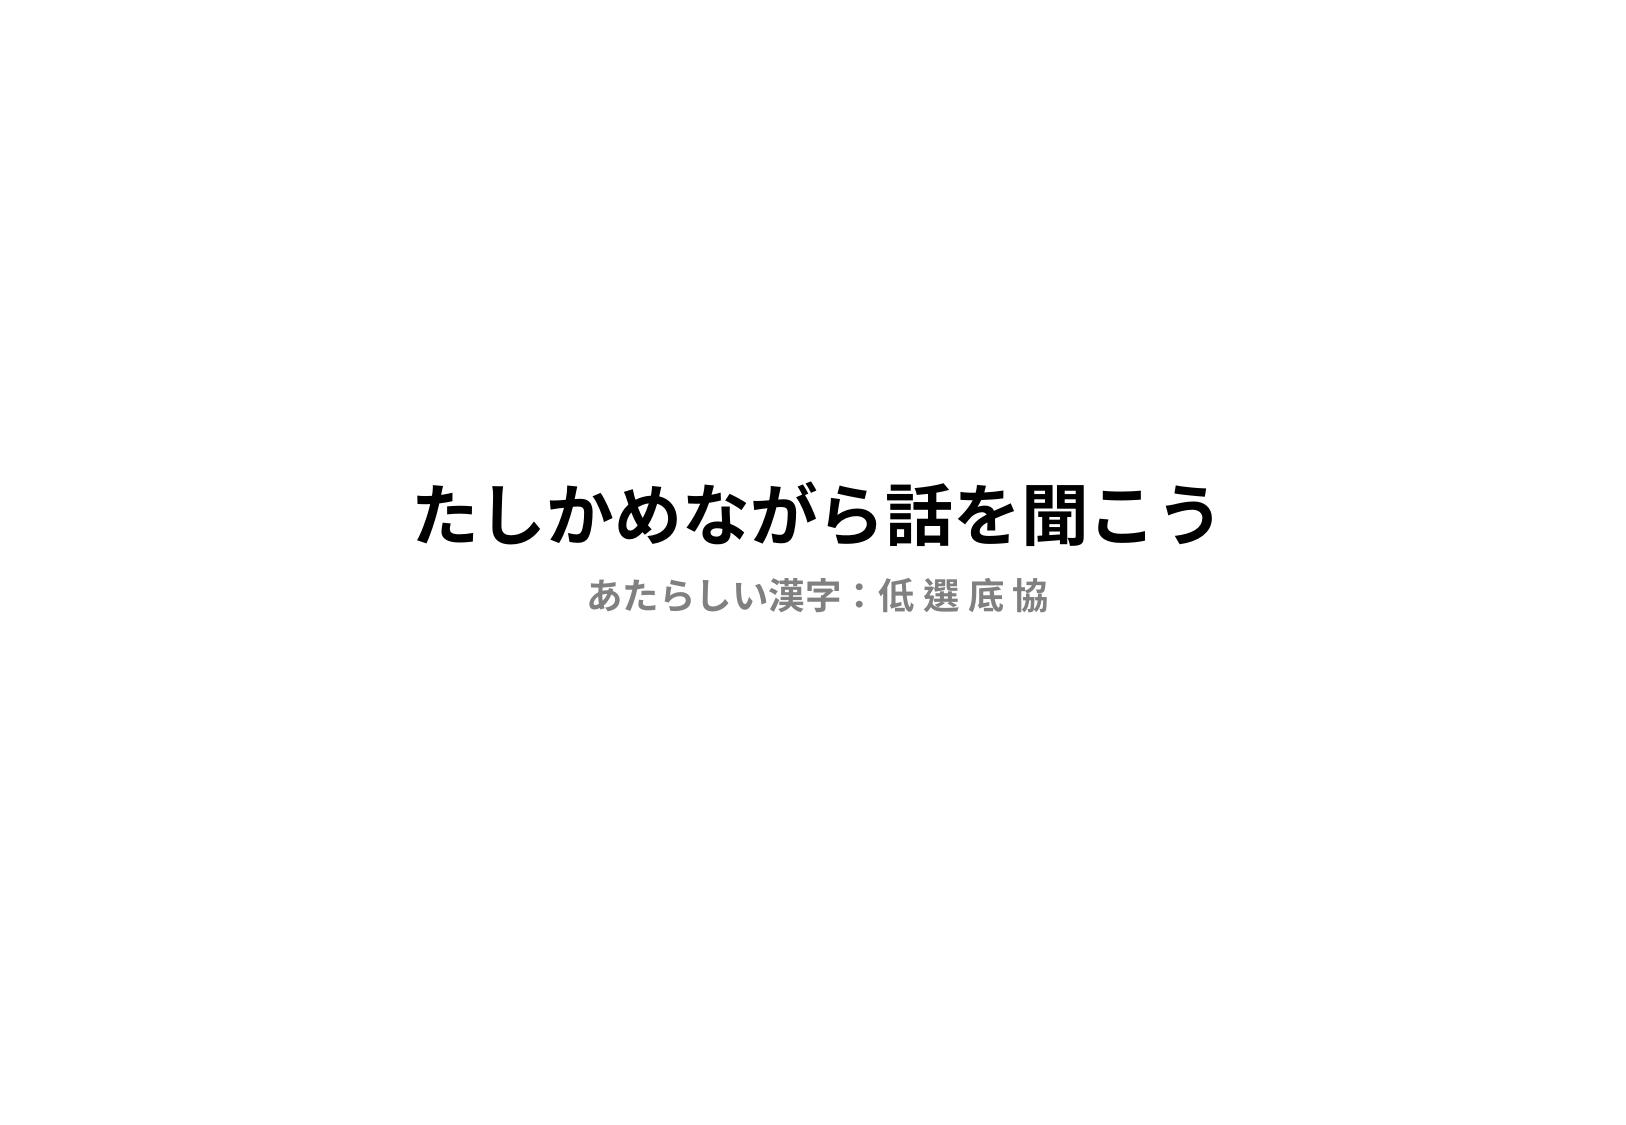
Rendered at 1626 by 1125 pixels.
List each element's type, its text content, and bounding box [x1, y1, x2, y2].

list あたらしい漢字：低 選 底 協 [256, 570, 1379, 626]
title たしかめながら話を聞こう [256, 471, 1379, 563]
